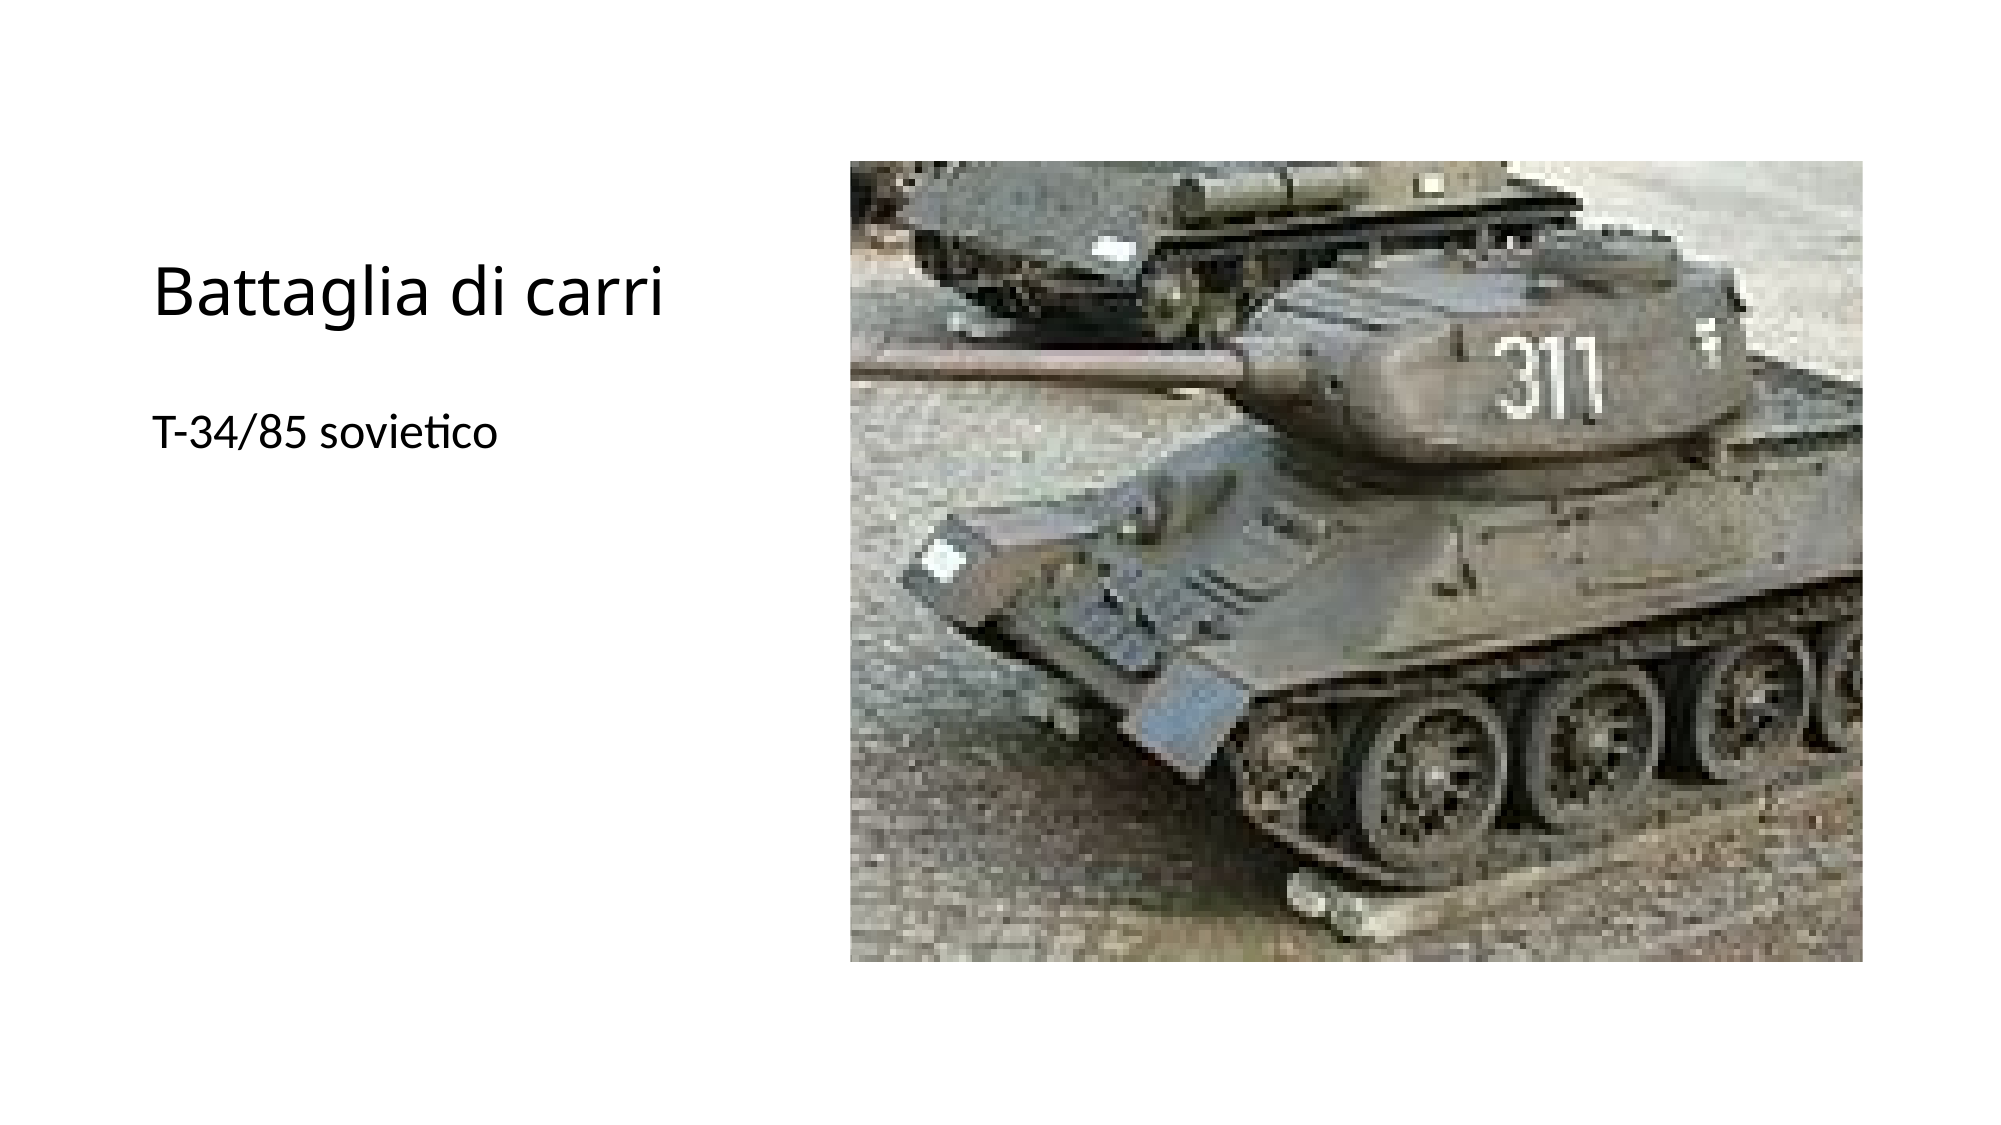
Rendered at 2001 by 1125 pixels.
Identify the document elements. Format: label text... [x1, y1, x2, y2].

picture [850, 161, 1863, 962]
title Battaglia di carri [137, 75, 783, 337]
list T-34/85 sovietico [137, 337, 783, 963]
